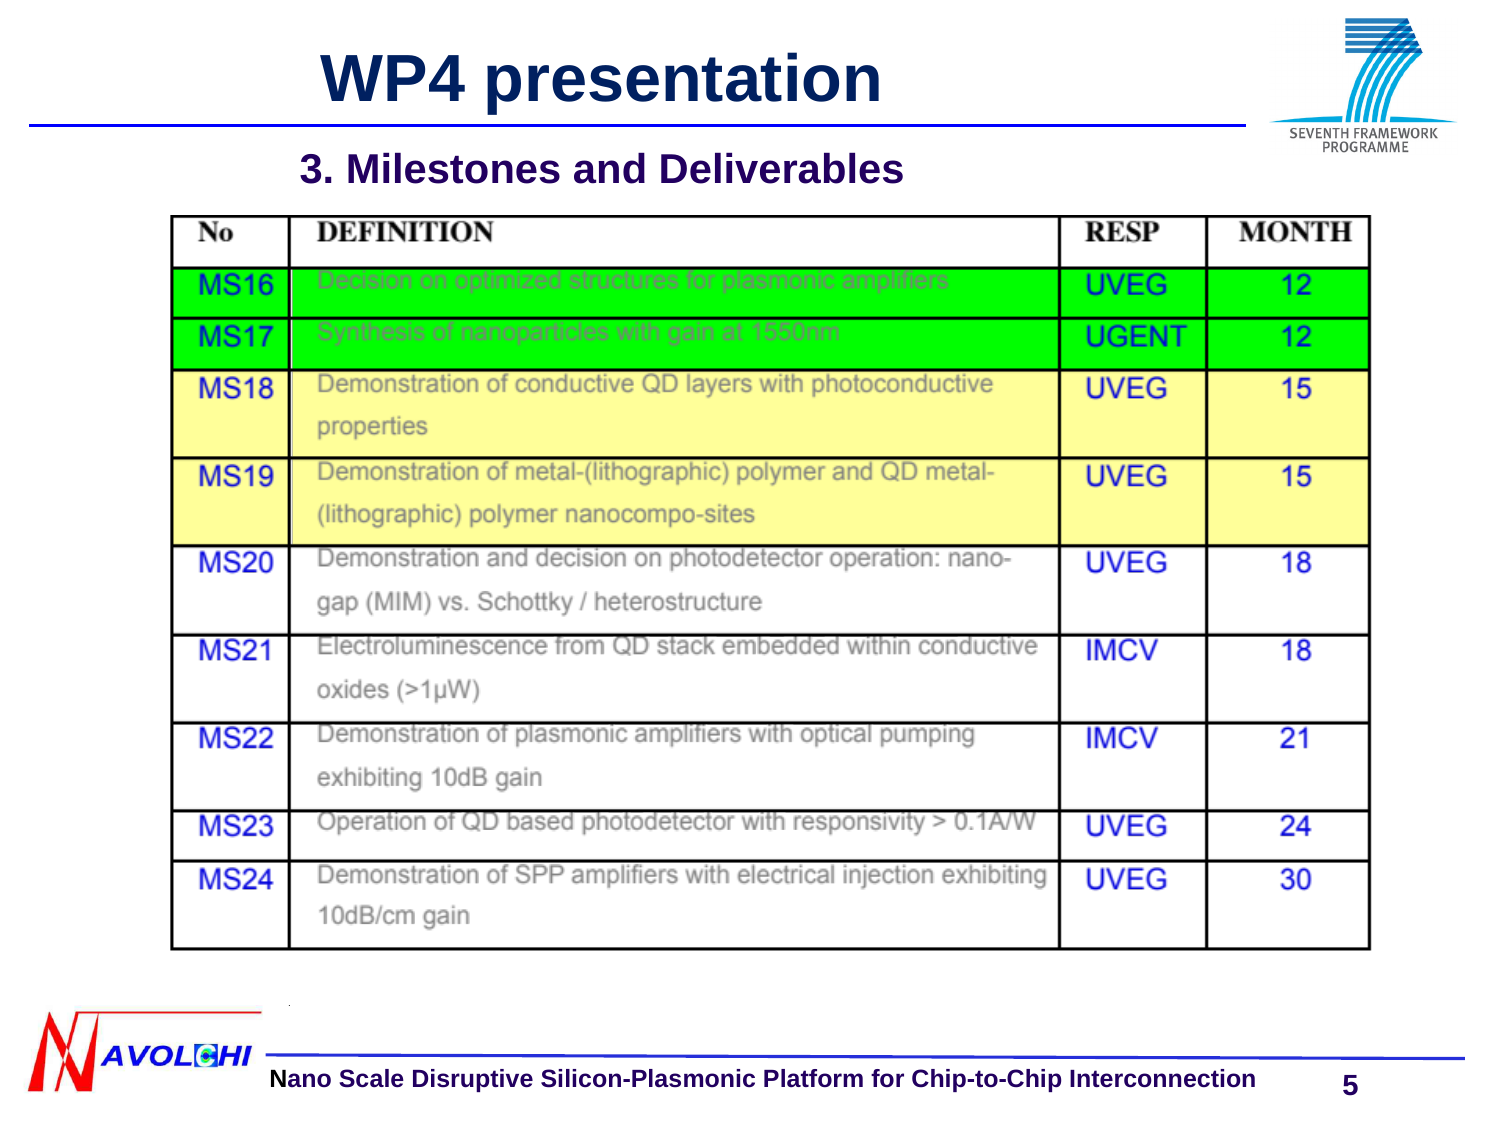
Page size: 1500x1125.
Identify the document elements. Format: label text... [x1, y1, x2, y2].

picture [1269, 18, 1458, 155]
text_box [25, 215, 1482, 977]
picture [3, 1005, 290, 1101]
text_box WP4 presentation [29, 30, 1175, 131]
title 3. Milestones and Deliverables [29, 131, 1175, 209]
